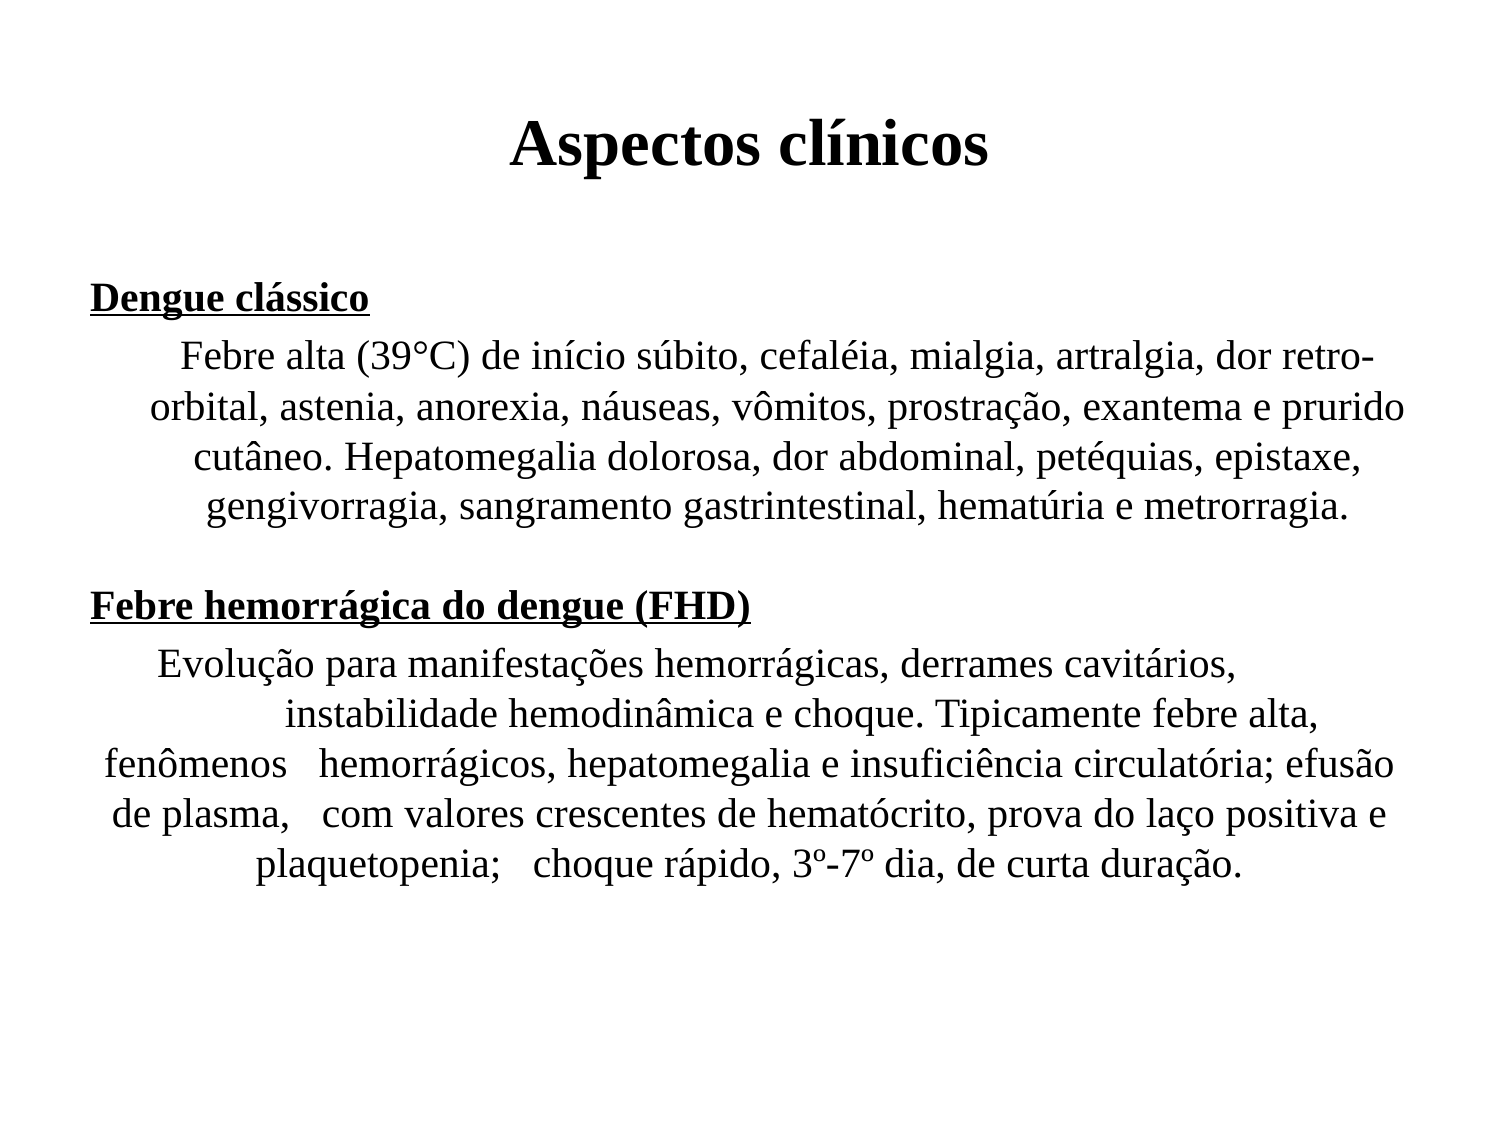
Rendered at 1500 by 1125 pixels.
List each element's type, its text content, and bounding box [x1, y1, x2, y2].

list Dengue clássico Febre alta (39°C) de início súbito, cefaléia, mialgia, artralgia, dor retro-orbital, astenia, anorexia, náuseas, vômitos, prostração, exantema e prurido cutâneo. Hepatomegalia dolorosa, dor abdominal, petéquias, epistaxe, gengivorragia, sangramento gastrintestinal, hematúria e metrorragia. Febre hemorrágica do dengue (FHD) Evolução para manifestações hemorrágicas, derrames cavitários, instabilidade hemodinâmica e choque. Tipicamente febre alta, fenômenos hemorrágicos, hepatomegalia e insuficiência circulatória; efusão de plasma, com valores crescentes de hematócrito, prova do laço positiva e plaquetopenia; choque rápido, 3º-7º dia, de curta duração. [75, 262, 1425, 1005]
title Aspectos clínicos [75, 45, 1425, 233]
